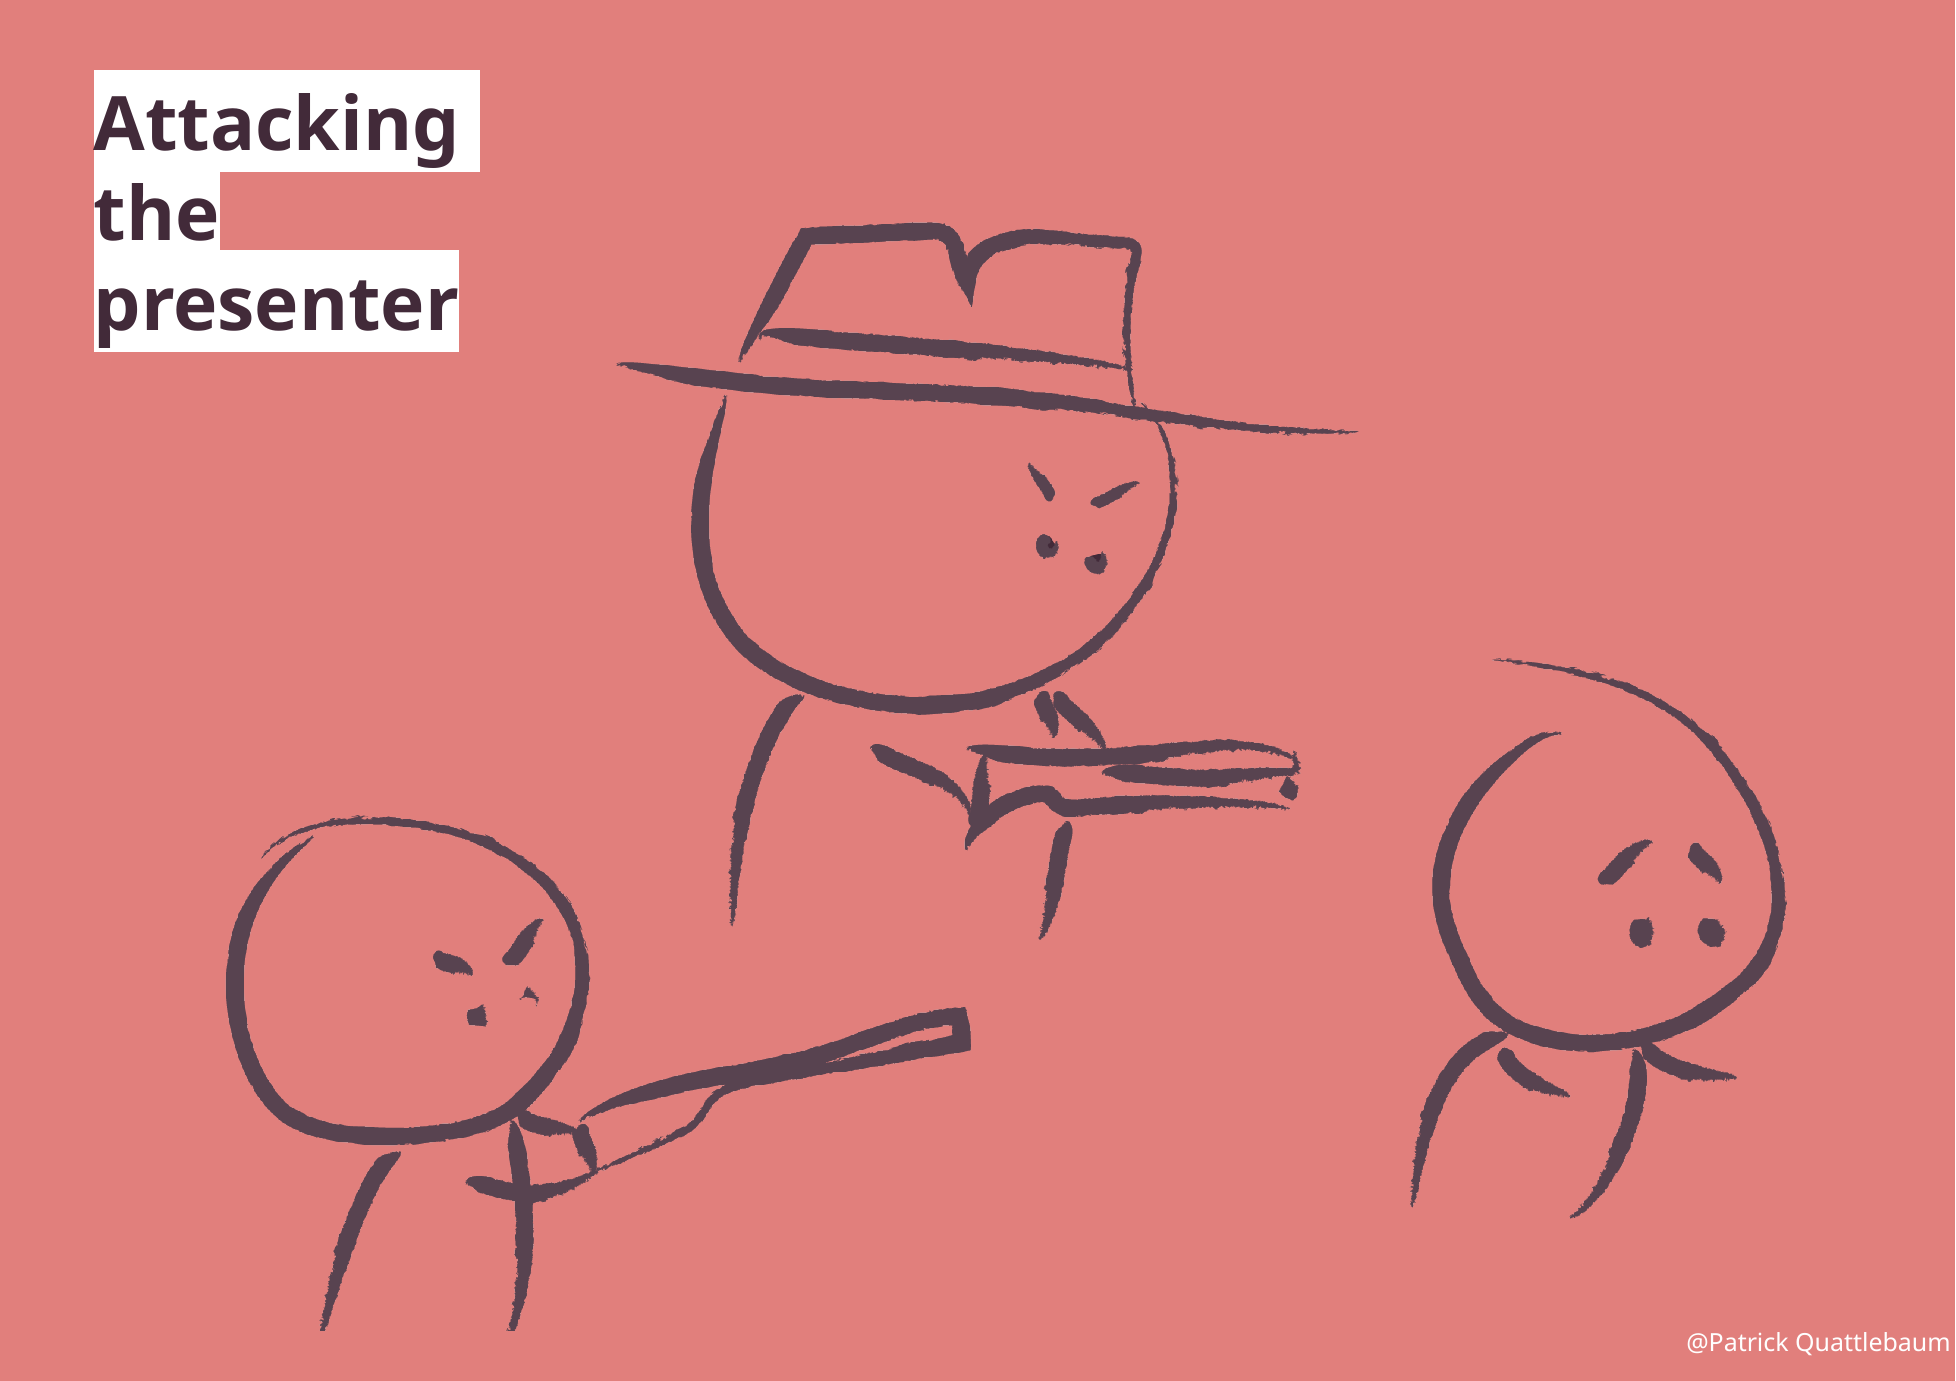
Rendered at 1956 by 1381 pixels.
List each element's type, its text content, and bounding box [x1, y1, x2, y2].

text_box Attacking the presenter [74, 65, 148, 208]
text_box @Patrick Quattlebaum [1671, 1338, 1956, 1364]
picture [153, 0, 1956, 1331]
